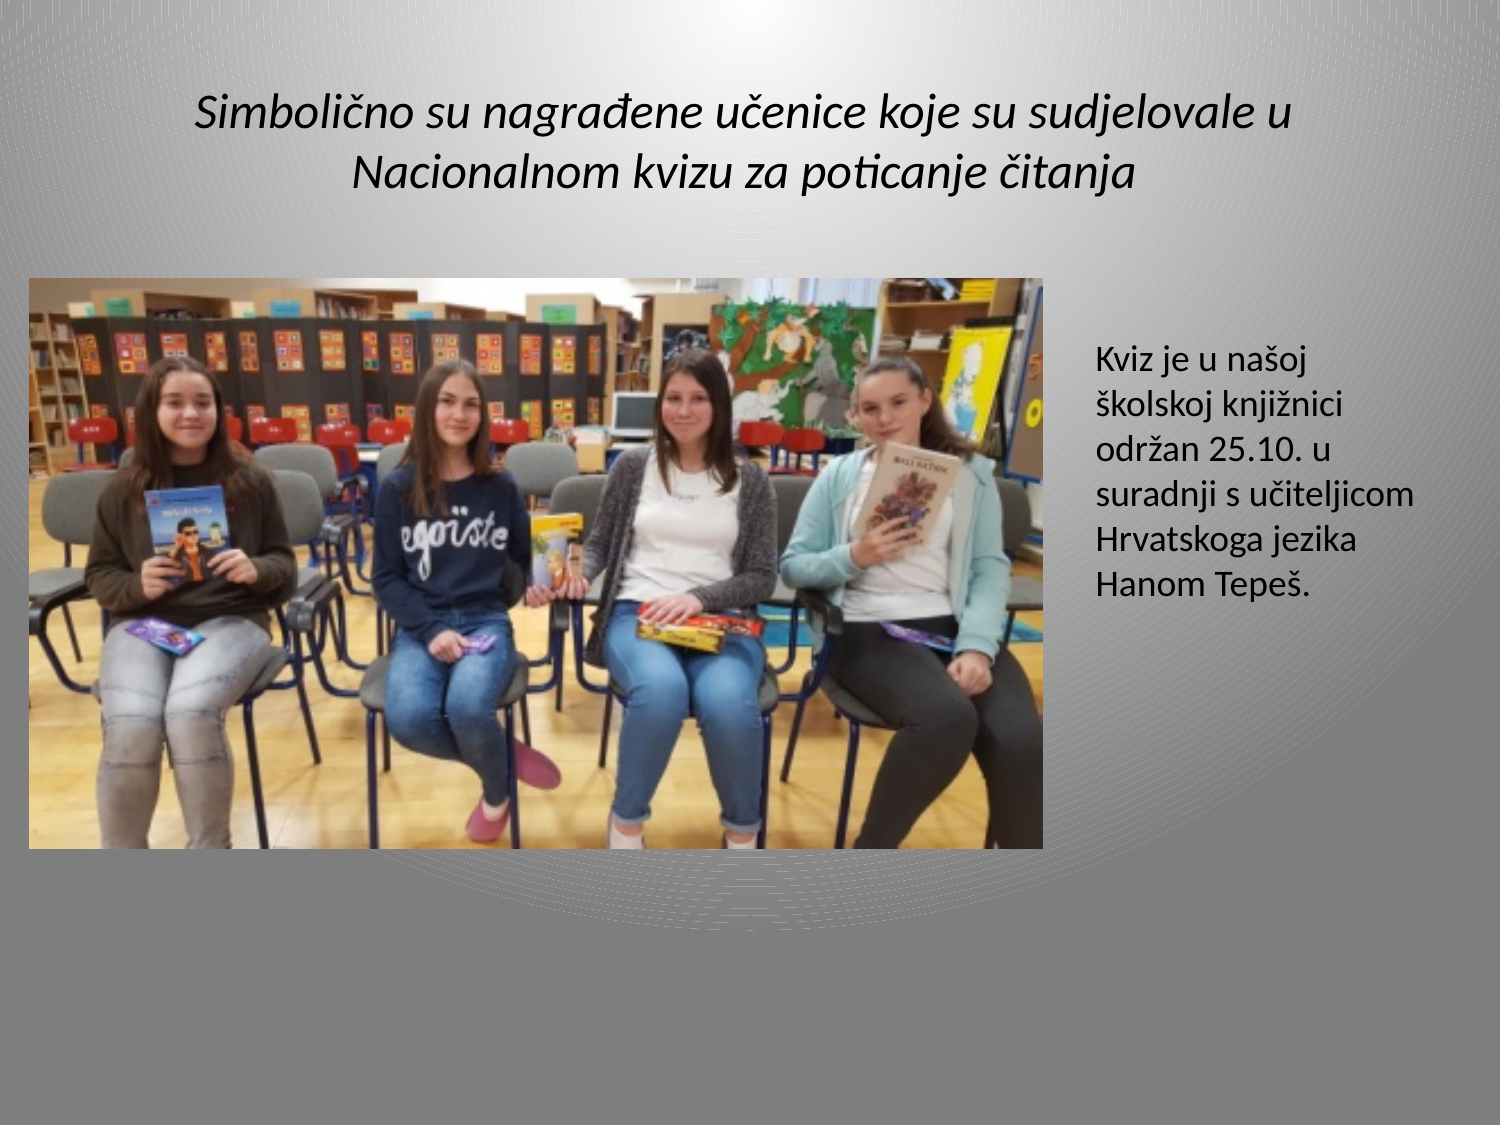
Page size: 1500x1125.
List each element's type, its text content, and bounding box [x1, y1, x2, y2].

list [29, 278, 1043, 849]
title Simbolično su nagrađene učenice koje su sudjelovale u Nacionalnom kvizu za poticanje čitanja [53, 45, 1436, 233]
text_box Kviz je u našoj školskoj knjižnici održan 25.10. u suradnji s učiteljicom Hrvatskoga jezika Hanom Tepeš. [1080, 326, 1436, 611]
